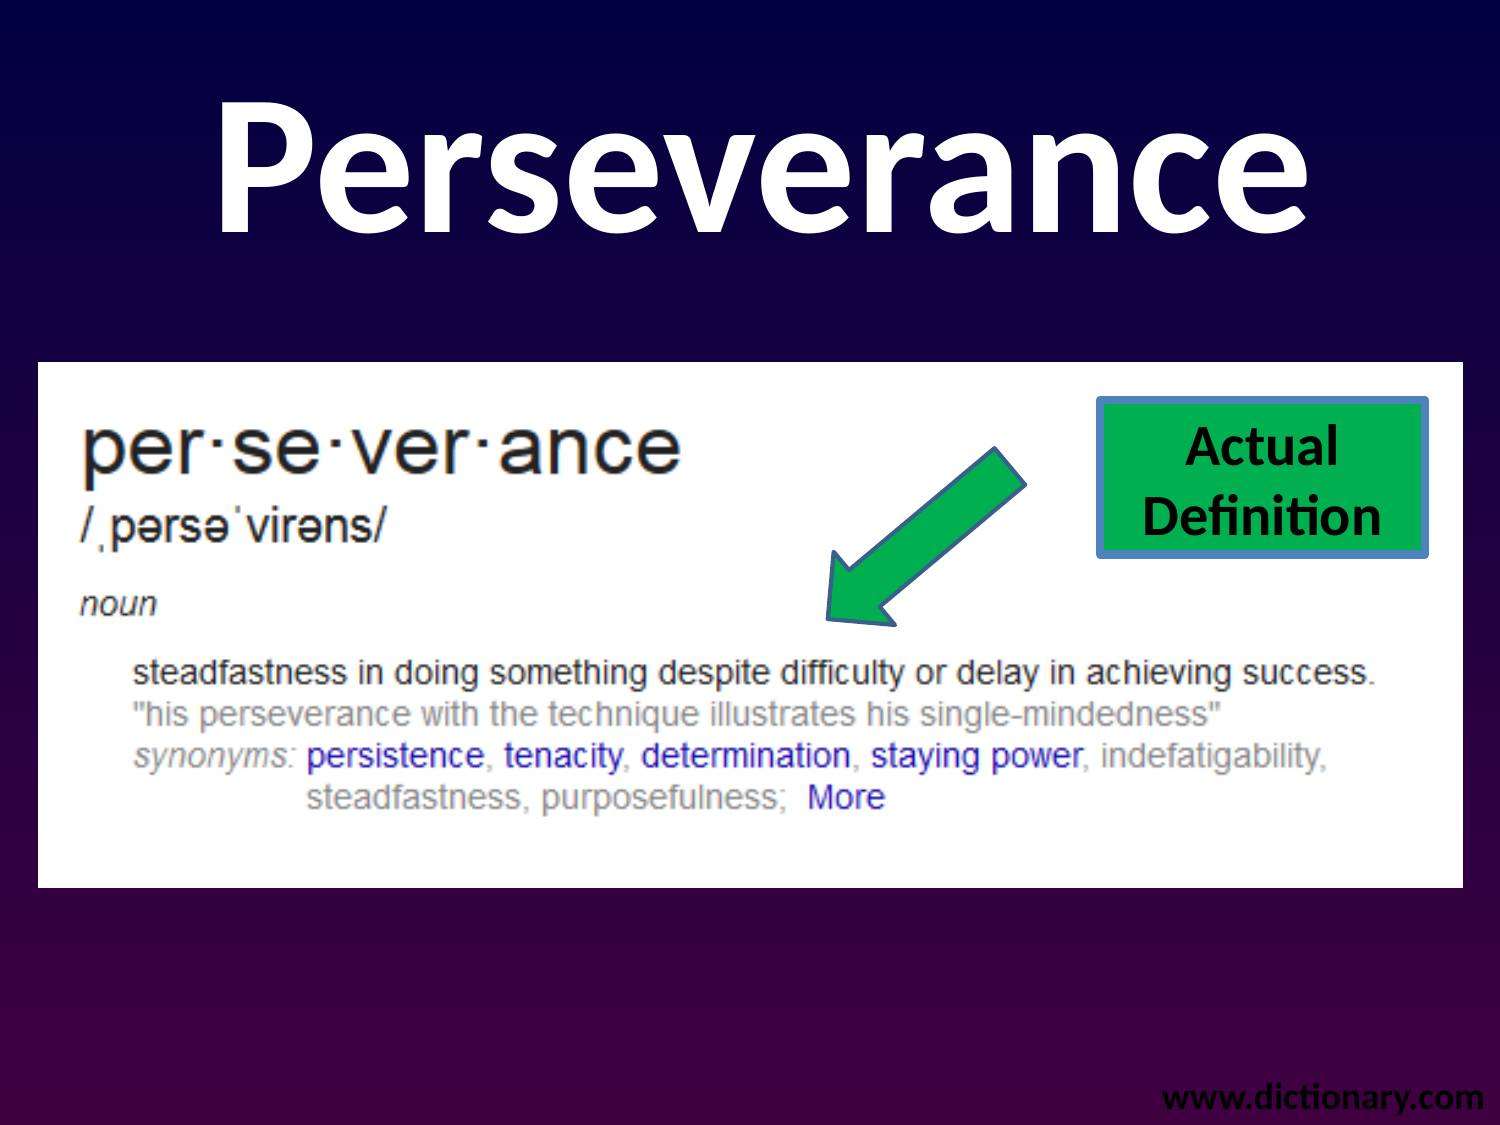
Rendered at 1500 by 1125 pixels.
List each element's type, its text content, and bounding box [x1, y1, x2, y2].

picture [38, 362, 1463, 888]
text_box Perseverance [124, 24, 1400, 267]
text_box www.dictionary.com [1037, 1064, 1500, 1125]
